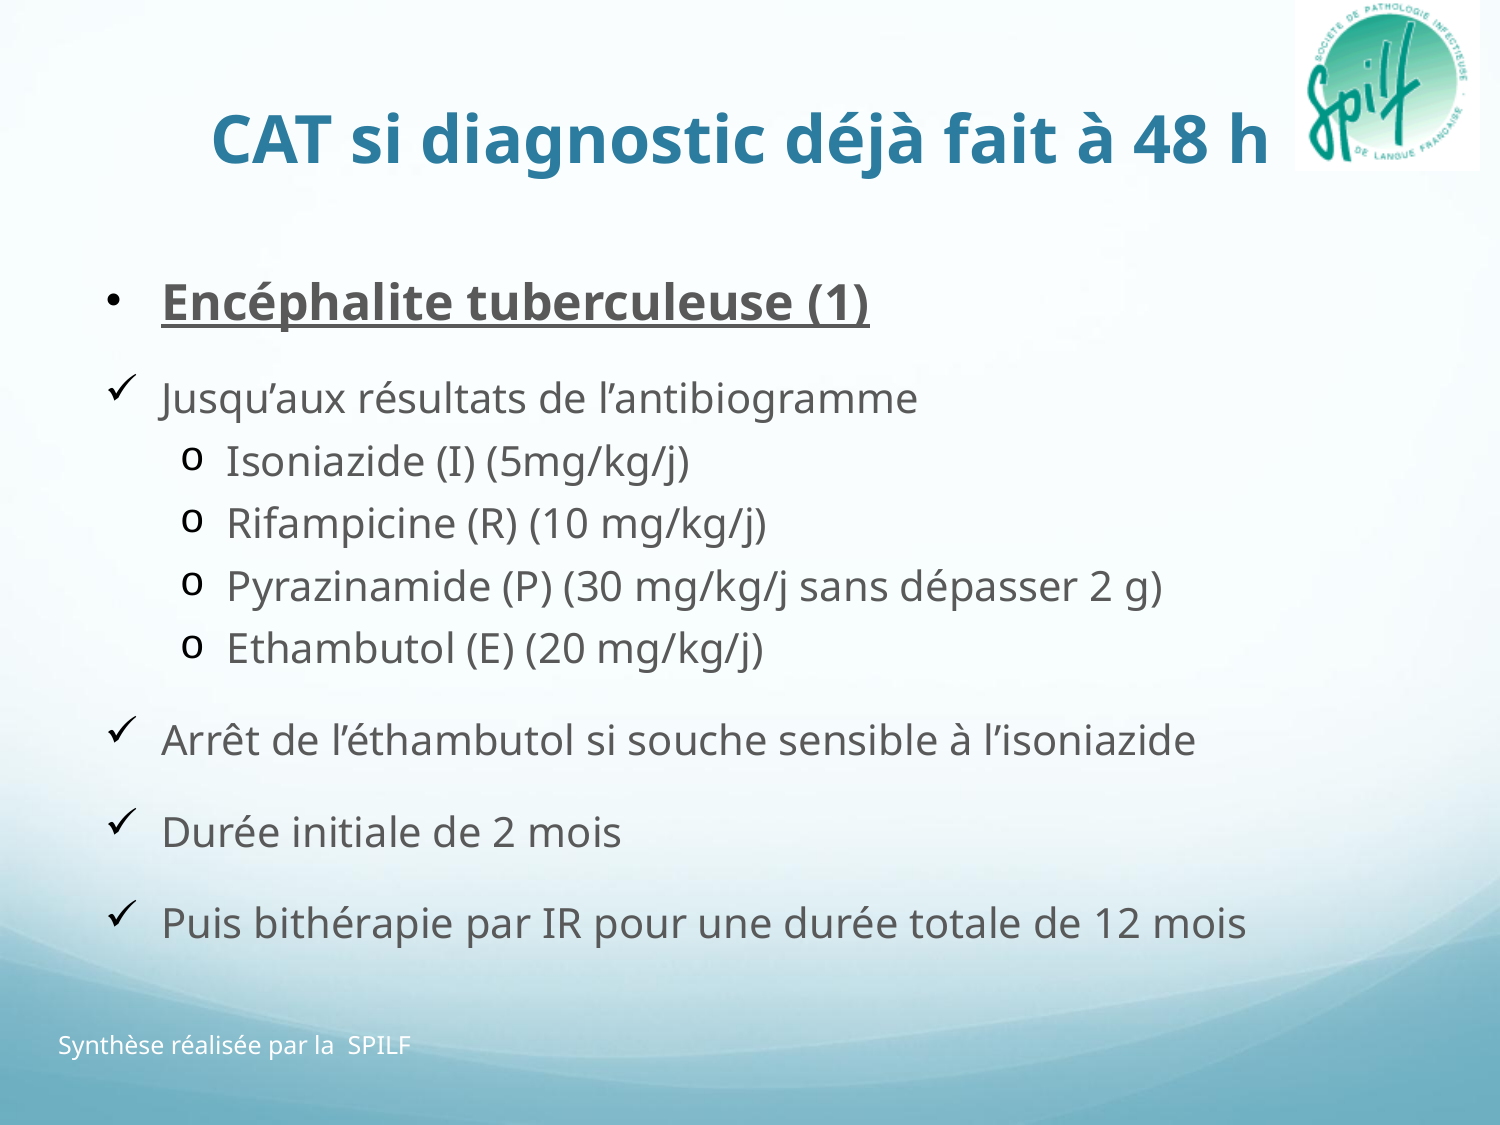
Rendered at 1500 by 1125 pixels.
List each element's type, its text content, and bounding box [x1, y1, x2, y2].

list Encéphalite tuberculeuse (1) Jusqu’aux résultats de l’antibiogramme Isoniazide (I) (5mg/kg/j) Rifampicine (R) (10 mg/kg/j) Pyrazinamide (P) (30 mg/kg/j sans dépasser 2 g) Ethambutol (E) (20 mg/kg/j) Arrêt de l’éthambutol si souche sensible à l’isoniazide Durée initiale de 2 mois Puis bithérapie par IR pour une durée totale de 12 mois [90, 262, 1410, 1000]
title CAT si diagnostic déjà fait à 48 h [90, 0, 1410, 185]
picture [0, 0, 1500, 1125]
footer Synthèse réalisée par la SPILF [43, 1021, 838, 1097]
